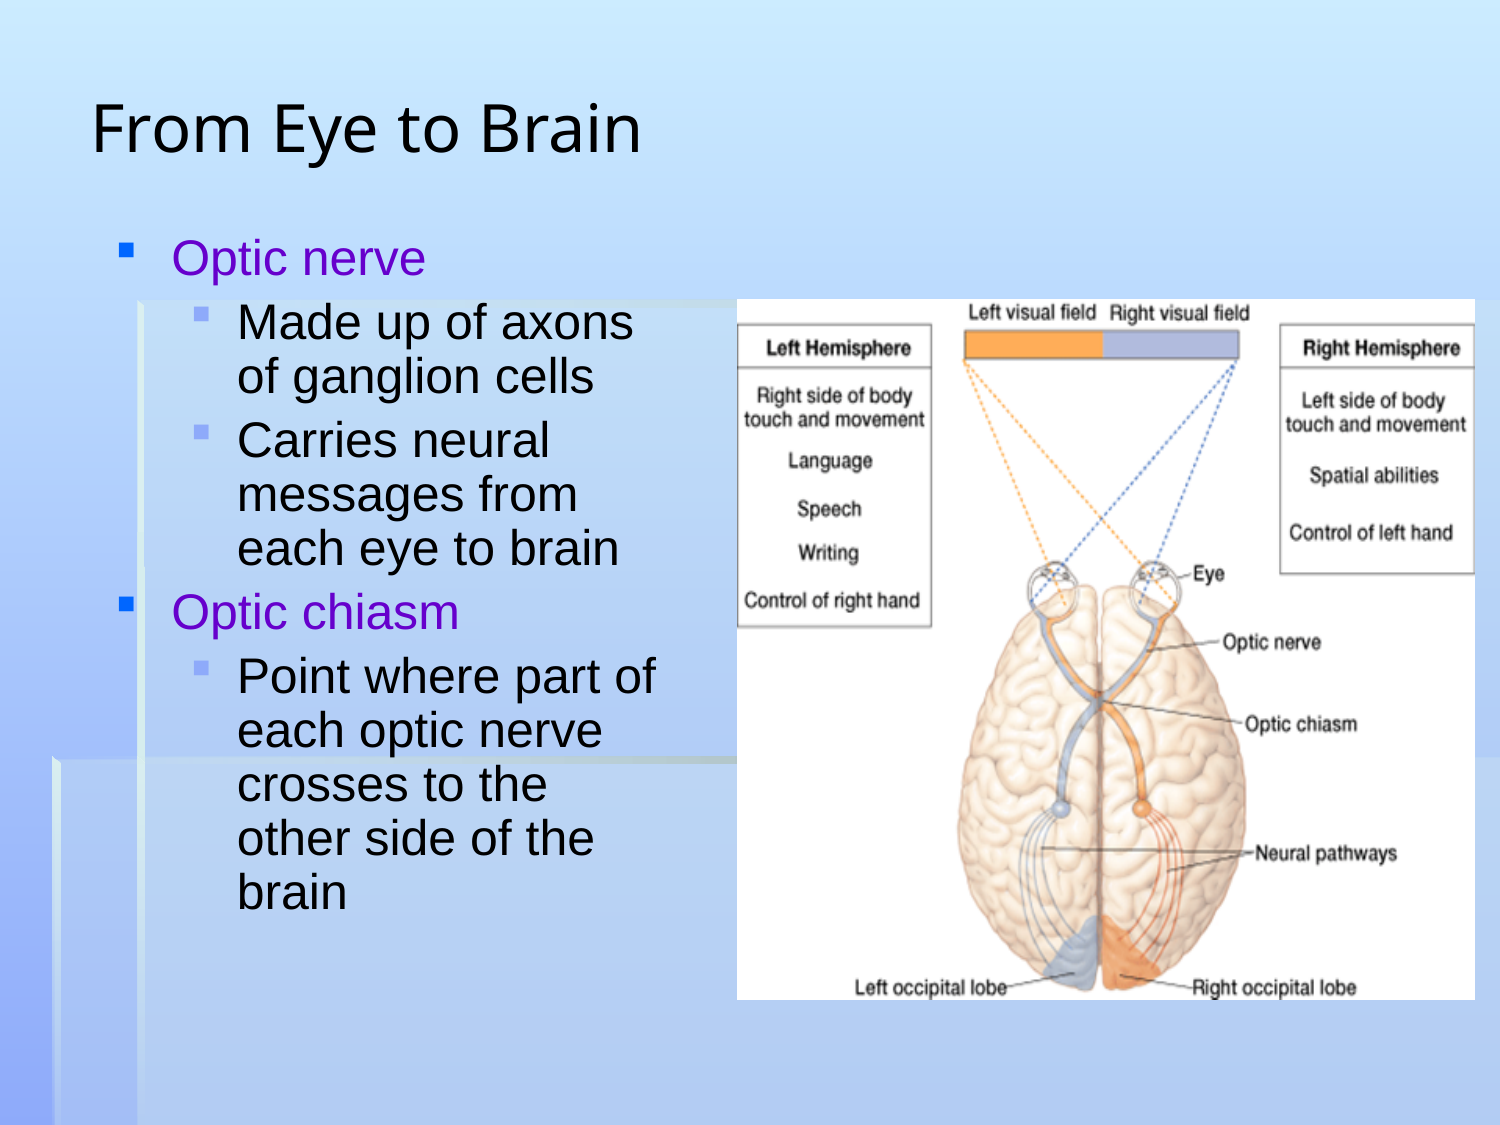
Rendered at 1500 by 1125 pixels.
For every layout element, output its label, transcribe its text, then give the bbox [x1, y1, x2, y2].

title From Eye to Brain [74, 39, 1451, 213]
picture [737, 299, 1476, 1001]
list Optic nerve Made up of axons of ganglion cells Carries neural messages from each eye to brain Optic chiasm Point where part of each optic nerve crosses to the other side of the brain [99, 224, 688, 1001]
